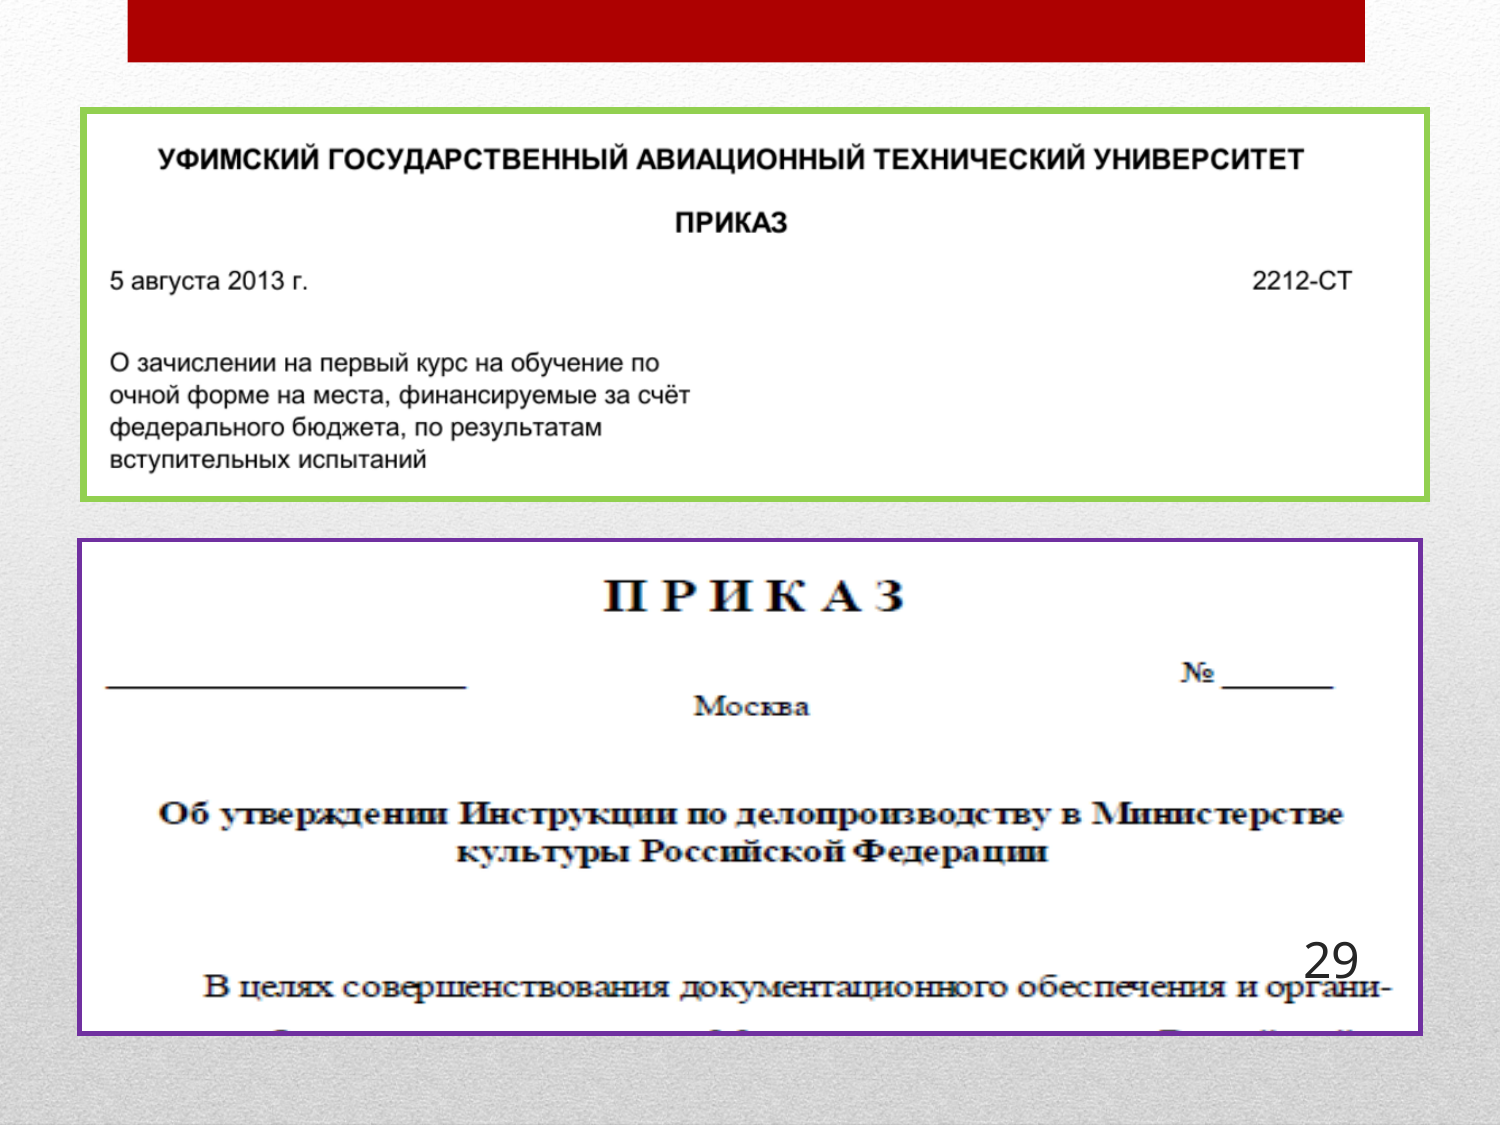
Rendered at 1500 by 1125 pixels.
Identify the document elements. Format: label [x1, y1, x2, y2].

picture [85, 112, 1425, 497]
picture [81, 541, 1419, 1032]
